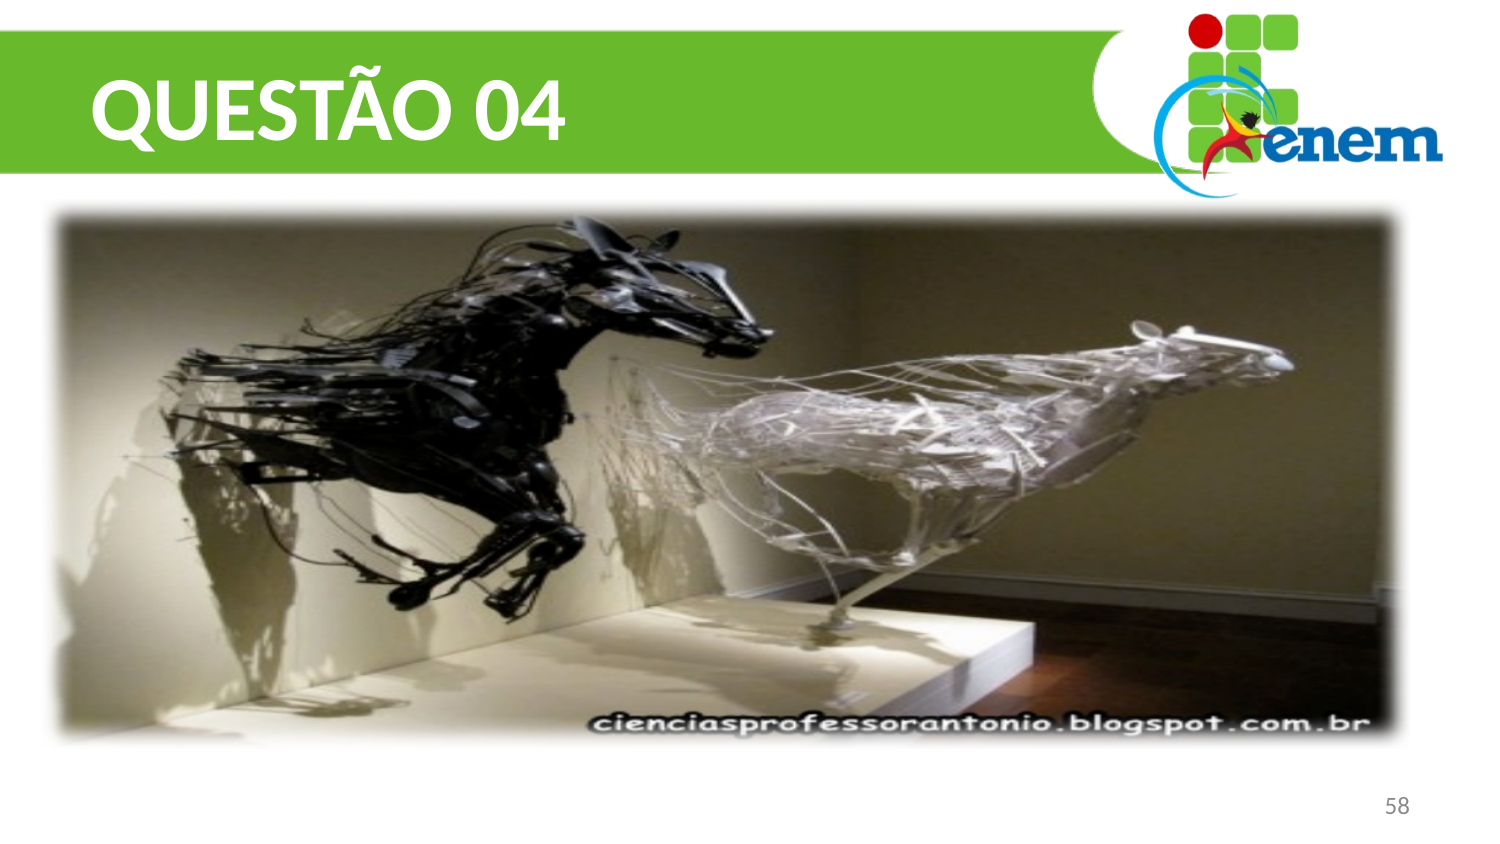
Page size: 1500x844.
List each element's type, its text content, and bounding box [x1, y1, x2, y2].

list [1151, 8, 1446, 201]
title QUESTÃO 04 [75, 33, 1146, 175]
picture [0, 0, 1500, 844]
slide_number 58 [1074, 782, 1425, 827]
